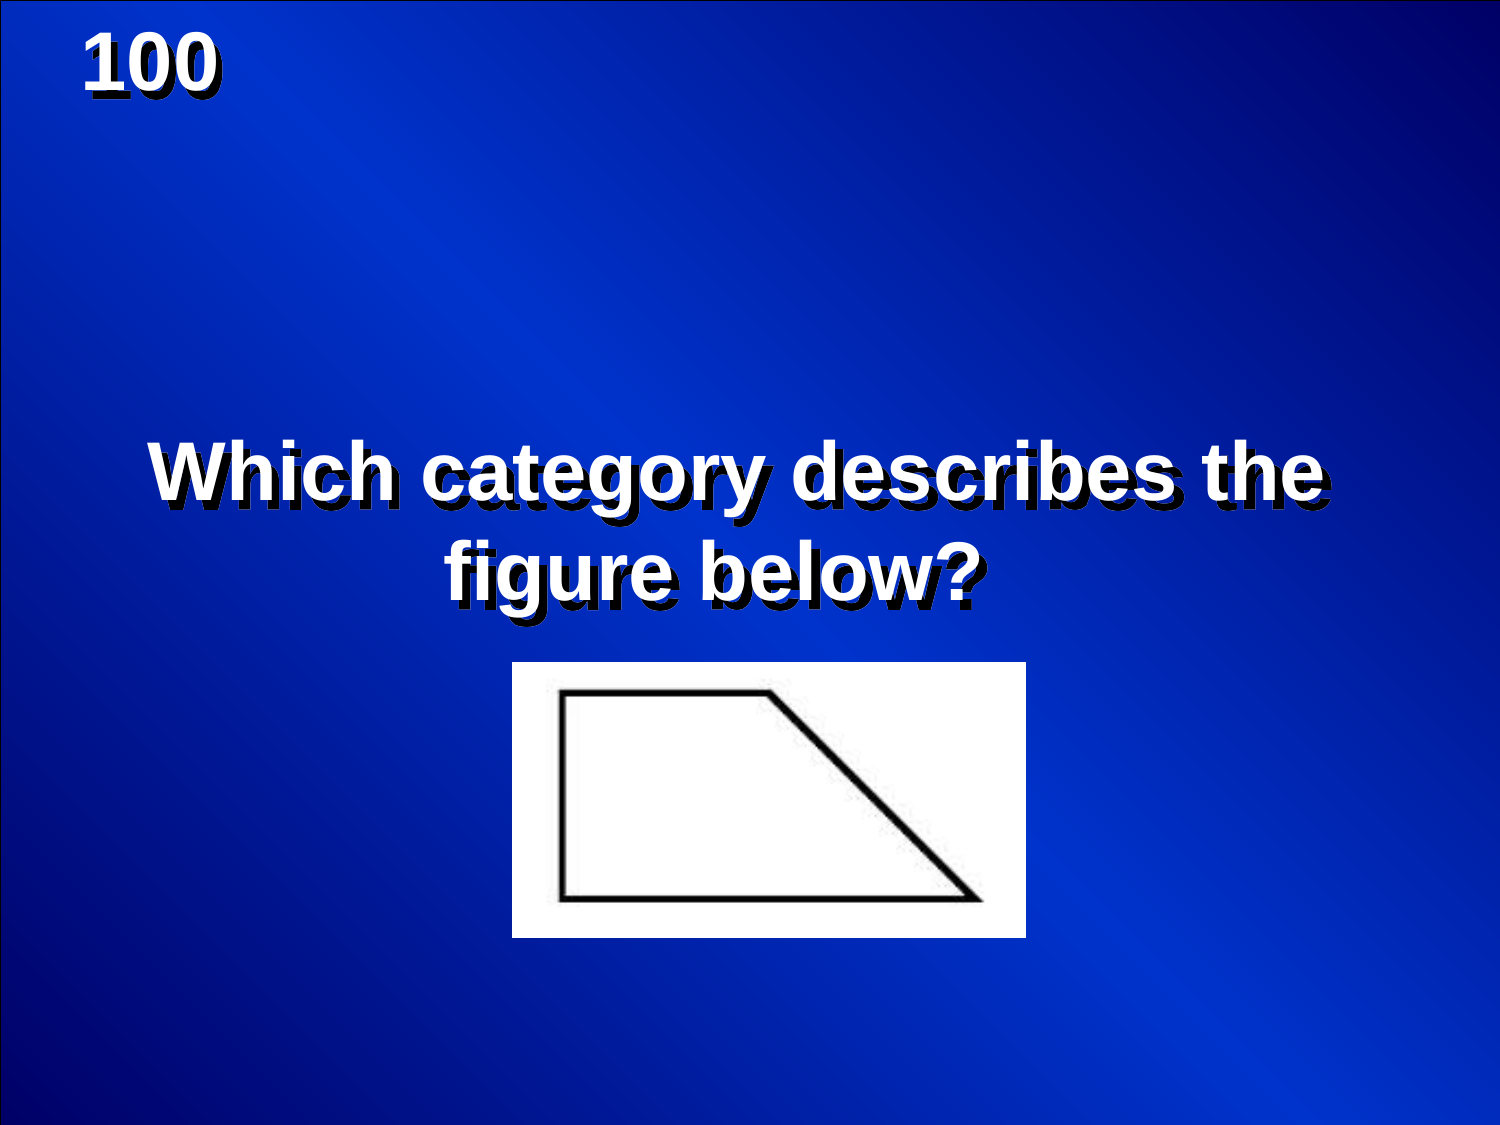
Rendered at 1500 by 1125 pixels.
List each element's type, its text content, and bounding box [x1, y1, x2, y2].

picture [512, 662, 1026, 938]
text_box Which category describes the figure below? [50, 409, 1425, 767]
text_box 100 [0, 0, 300, 115]
text_box [0, 0, 1500, 1125]
